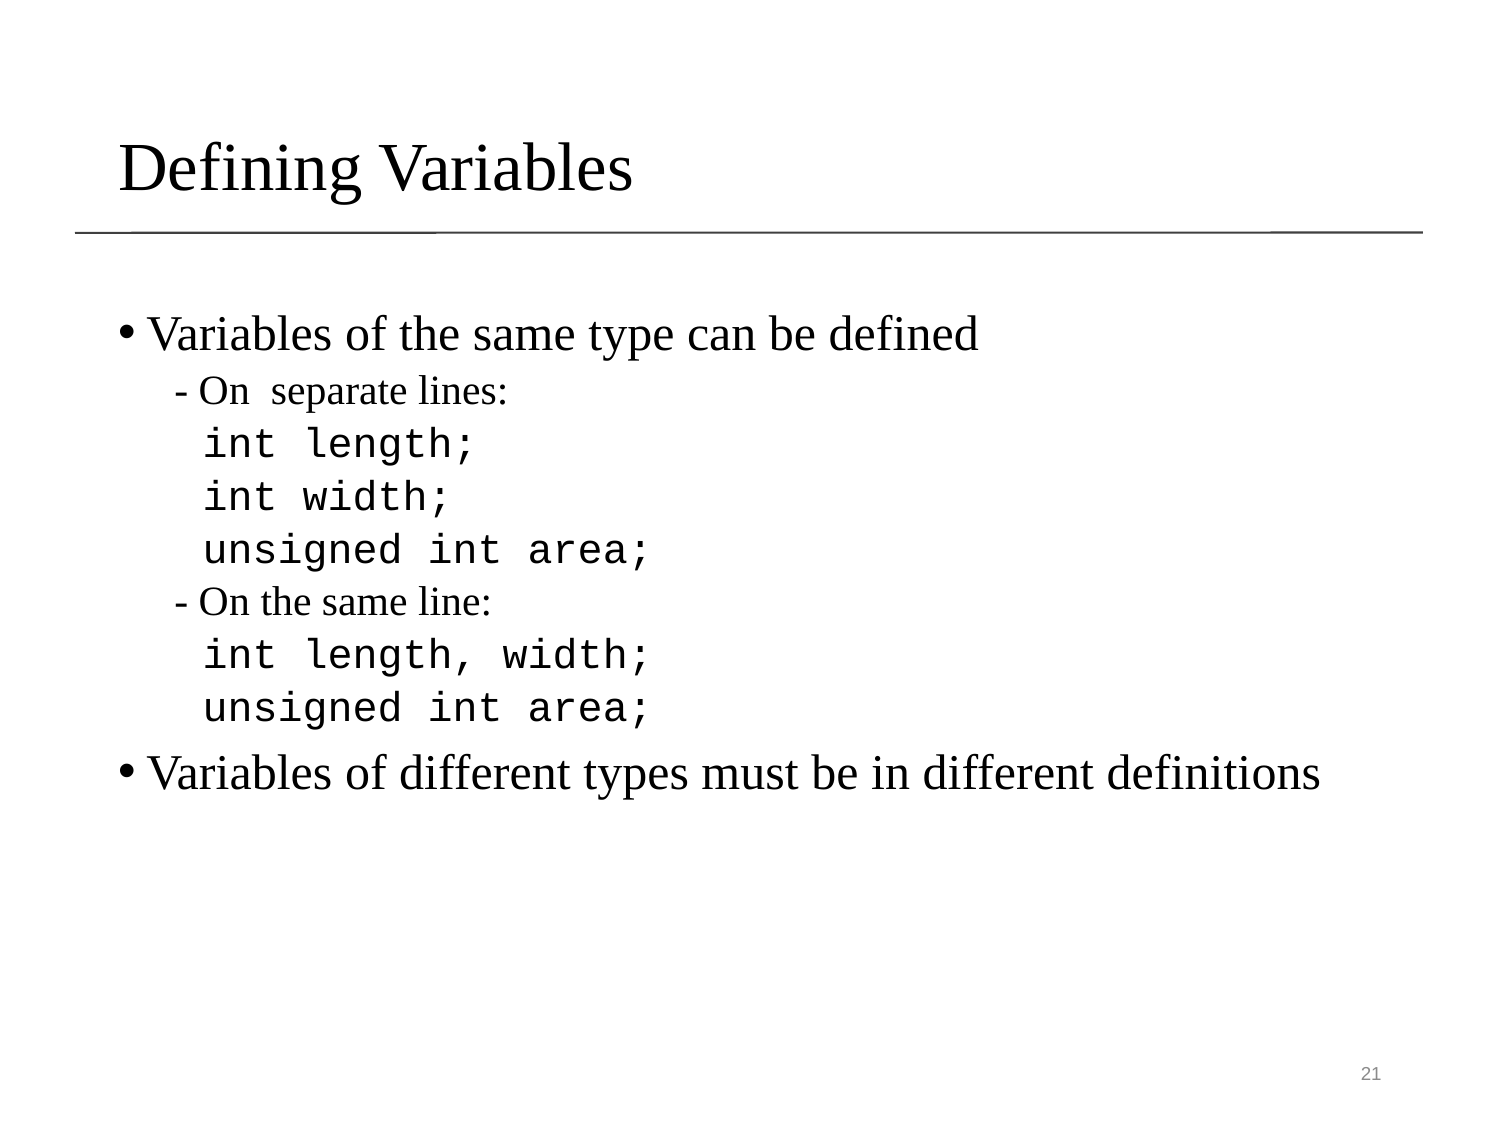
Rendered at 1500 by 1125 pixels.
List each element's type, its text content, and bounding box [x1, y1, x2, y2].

slide_number 21 [1059, 1042, 1397, 1103]
title Defining Variables [103, 59, 1397, 278]
list Variables of the same type can be defined - On separate lines: int length; int width; unsigned int area; - On the same line: int length, width; unsigned int area; Variables of different types must be in different definitions [103, 299, 1397, 1014]
